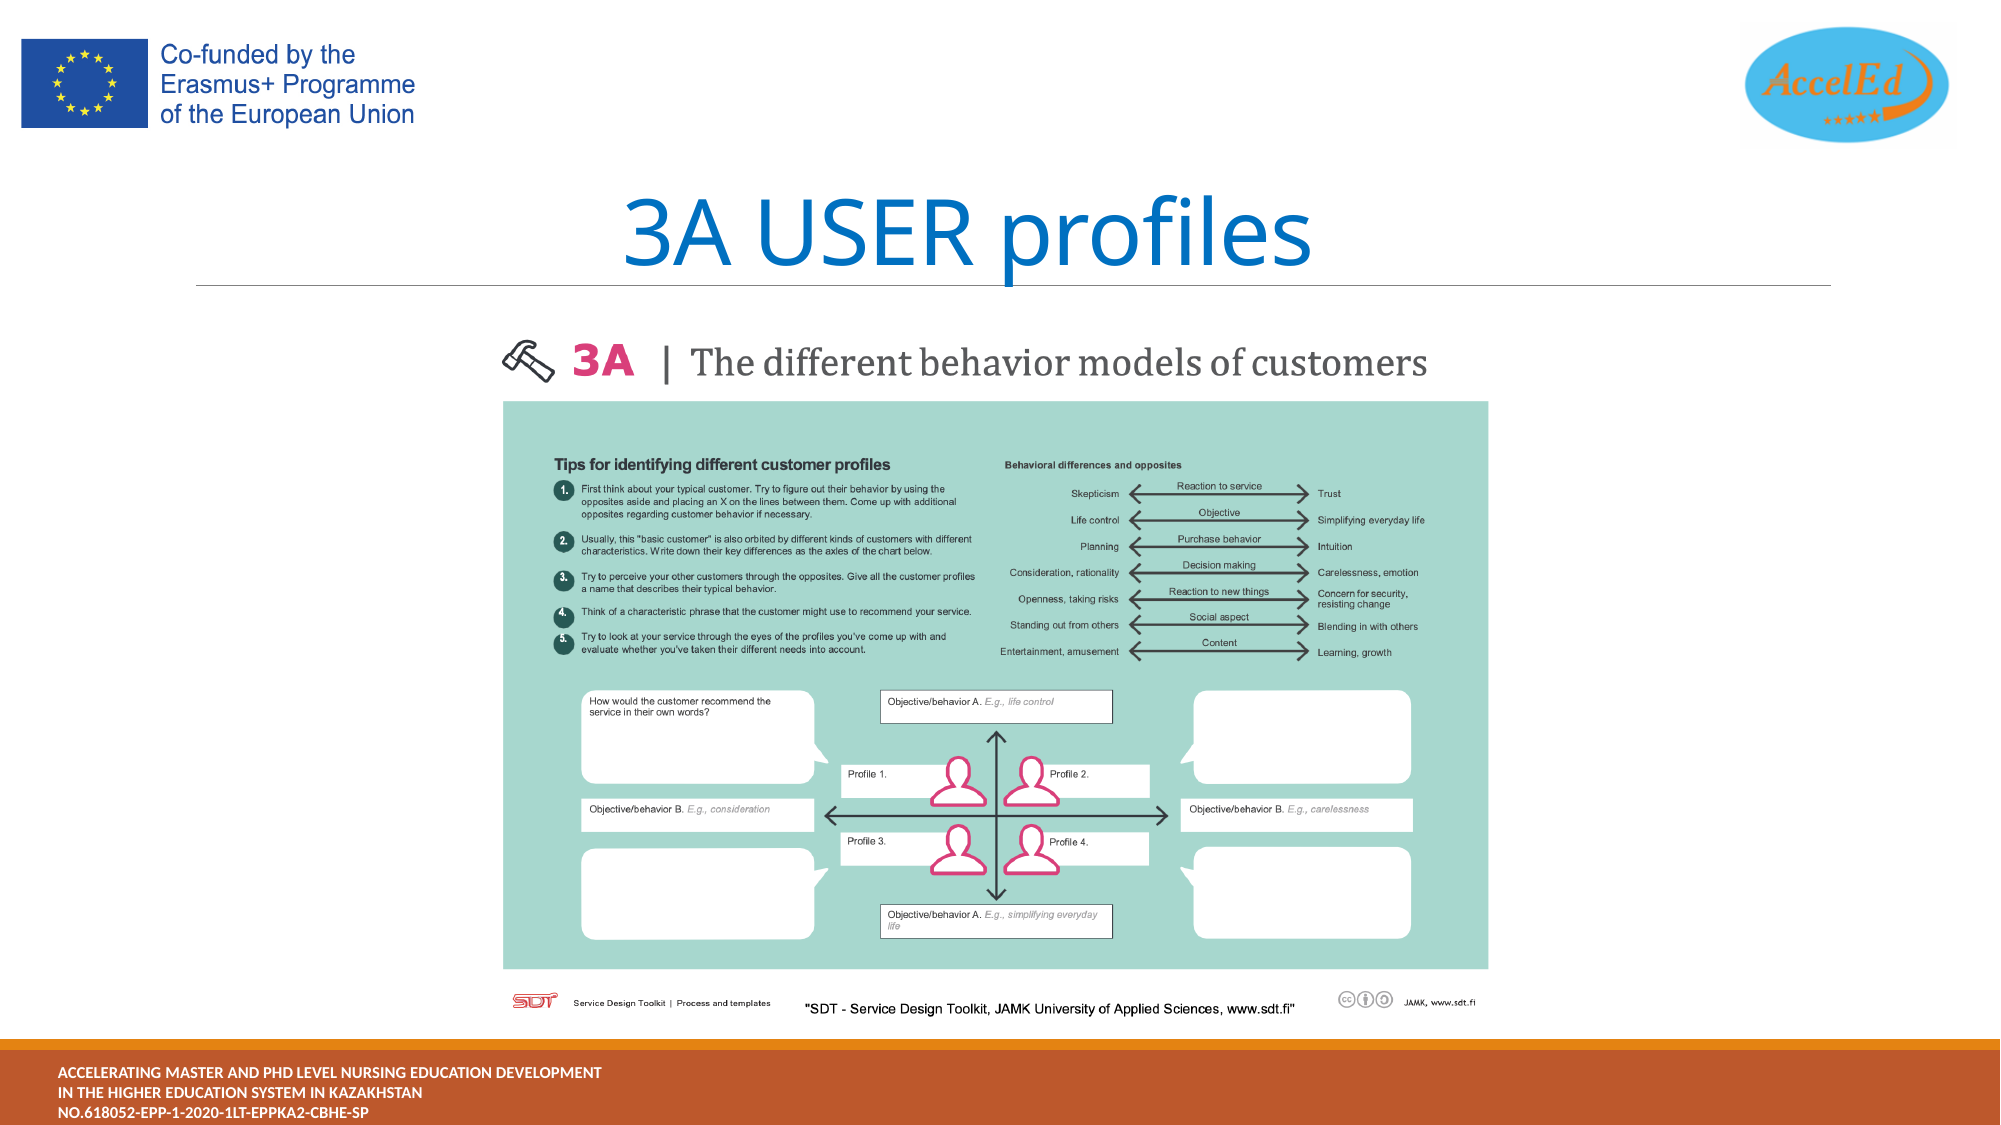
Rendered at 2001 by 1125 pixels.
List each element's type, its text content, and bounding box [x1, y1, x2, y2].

picture [0, 20, 578, 144]
title 3A USER profiles [43, 159, 1894, 292]
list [486, 304, 1514, 1023]
picture [1740, 22, 1957, 149]
